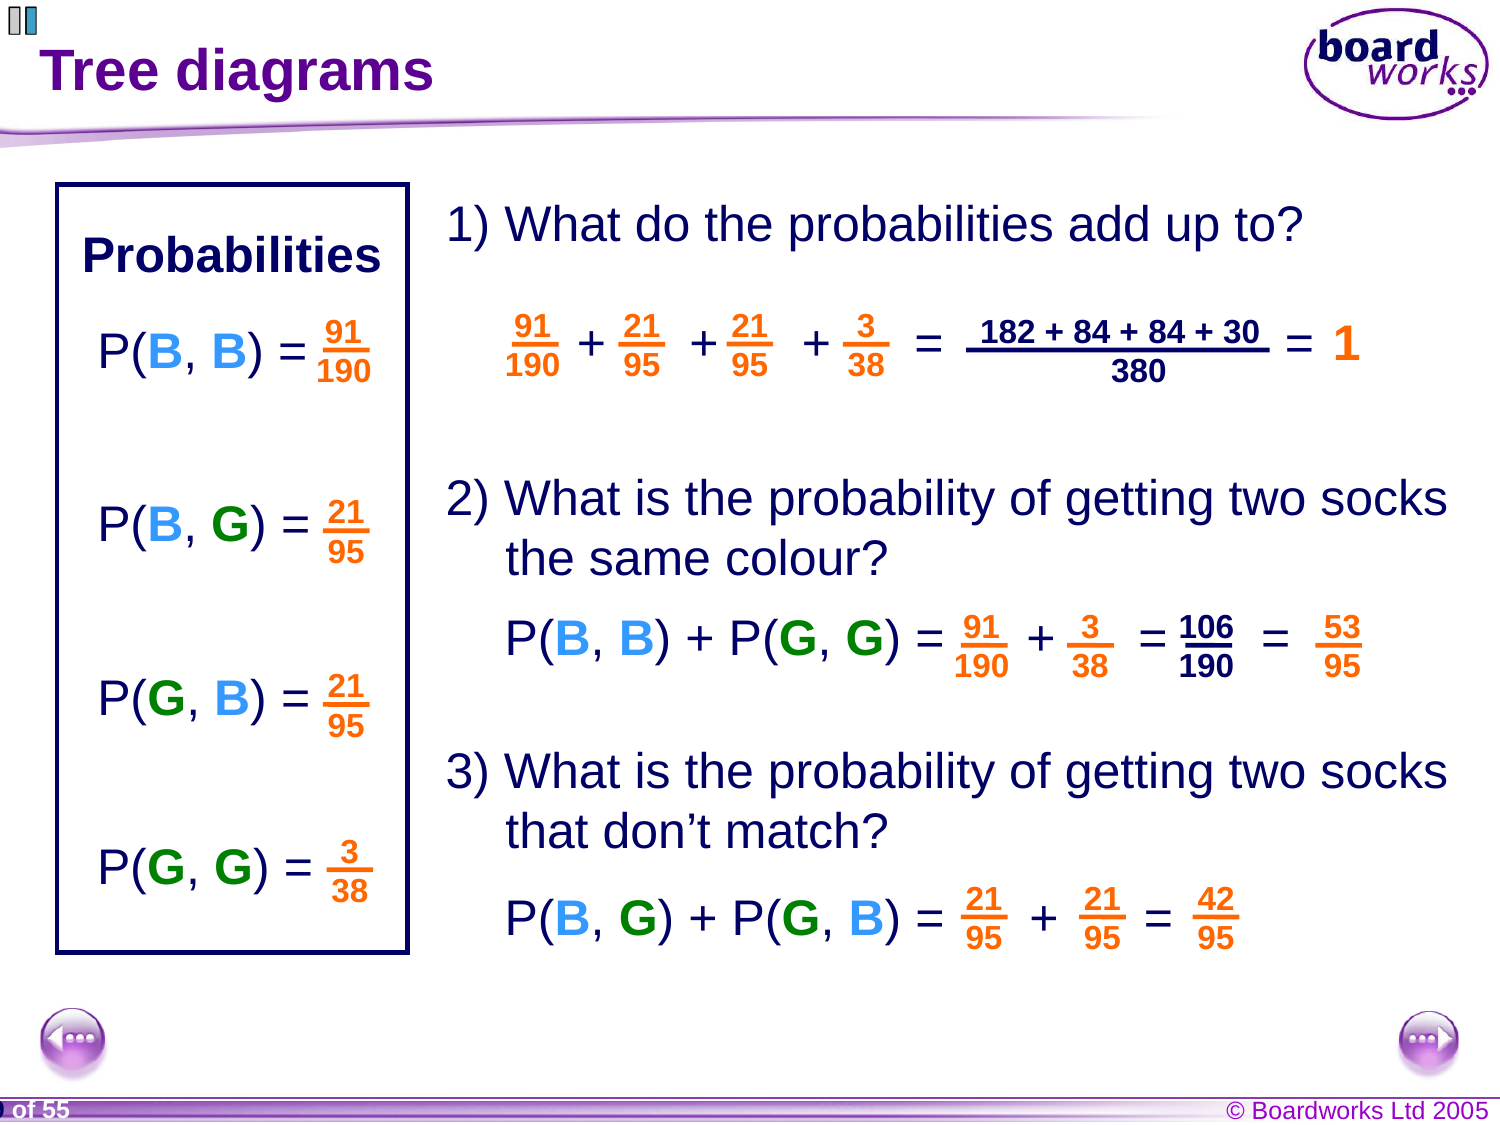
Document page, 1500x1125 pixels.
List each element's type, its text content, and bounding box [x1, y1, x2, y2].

picture [0, 113, 1187, 150]
text_box P(B, B) + P(G, G) = [489, 597, 937, 673]
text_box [950, 869, 1137, 965]
text_box P(B, G) + P(G, B) = [489, 878, 945, 953]
text_box 1 [1332, 302, 1376, 378]
text_box P(G, B) = [82, 657, 310, 733]
title Tree diagrams [24, 24, 1288, 125]
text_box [1138, 869, 1250, 965]
text_box 2) What is the probability of getting two socks the same colour? [430, 458, 1471, 593]
picture [1387, 999, 1471, 1087]
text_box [82, 302, 387, 398]
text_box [312, 656, 381, 752]
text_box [964, 302, 1330, 398]
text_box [316, 822, 384, 918]
picture [0, 1093, 1500, 1122]
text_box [938, 597, 1125, 693]
text_box 3) What is the probability of getting two socks that don’t match? [430, 731, 1471, 867]
picture [1293, 0, 1494, 123]
text_box [57, 184, 408, 953]
text_box P(G, G) = [82, 834, 311, 903]
picture [8, 6, 37, 36]
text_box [1245, 597, 1377, 693]
text_box 1) What do the probabilities add up to? [430, 184, 1459, 260]
picture [29, 996, 119, 1092]
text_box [489, 296, 960, 392]
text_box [1125, 597, 1244, 693]
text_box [82, 483, 381, 579]
